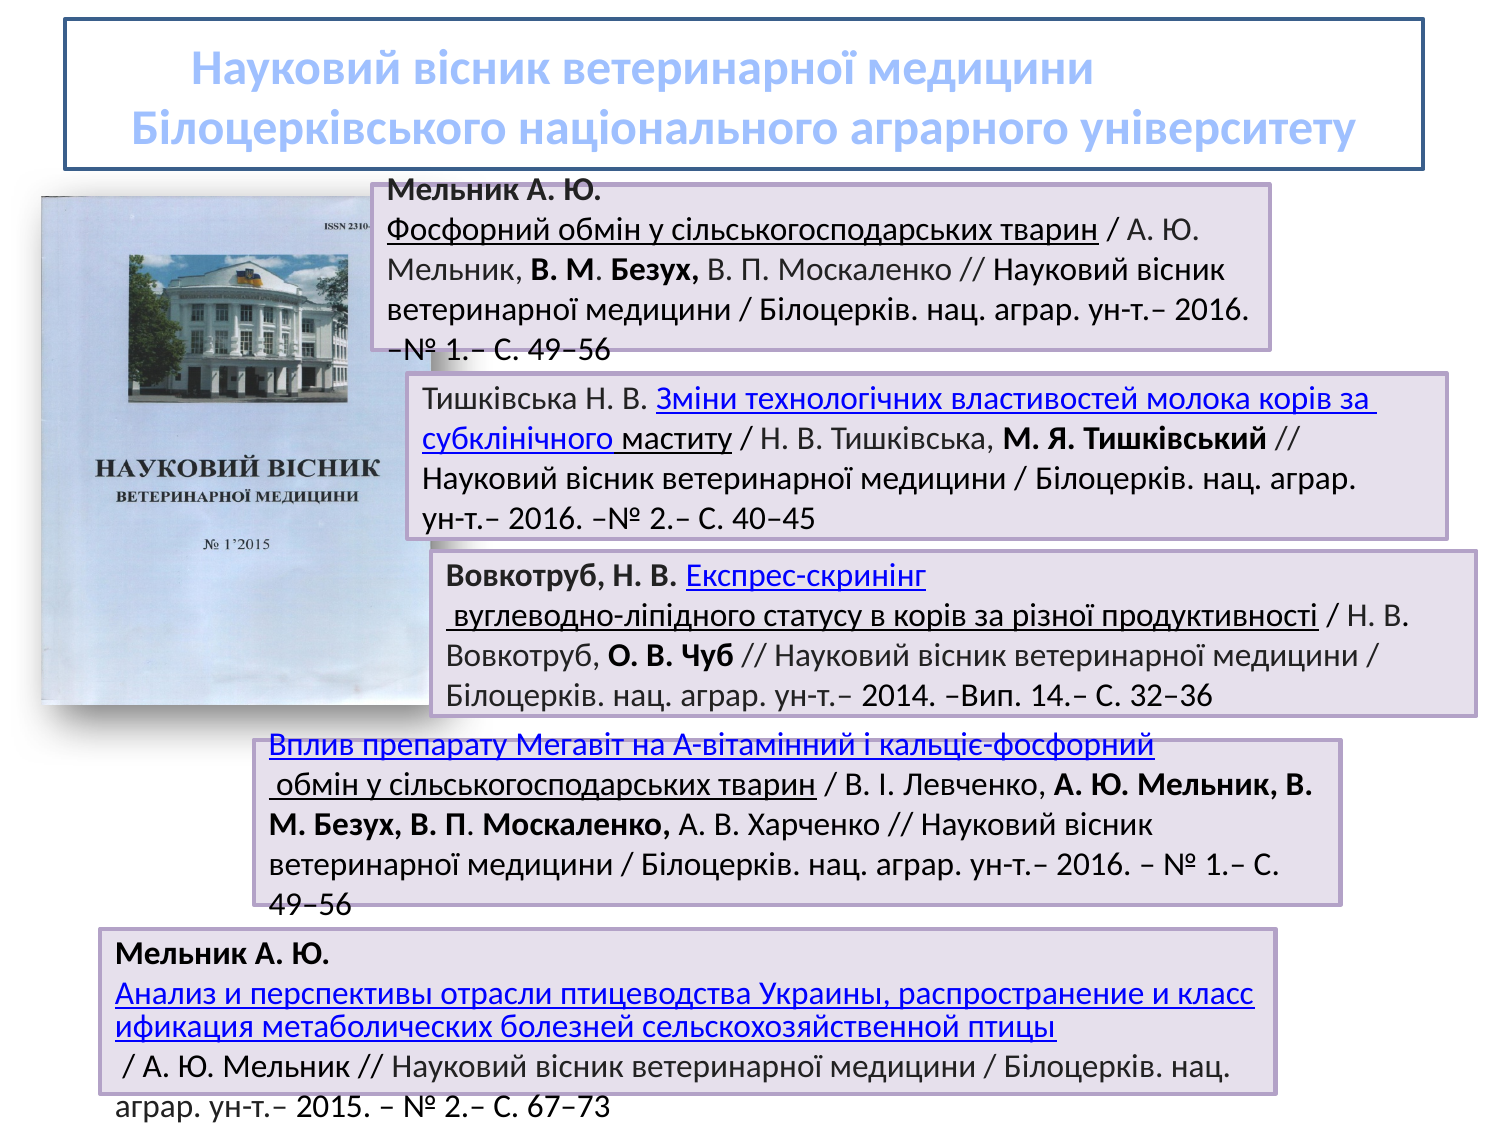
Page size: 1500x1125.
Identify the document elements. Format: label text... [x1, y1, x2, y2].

text_box Вовкотруб, Н. В. Експрес-скринінг вуглеводно-ліпідного статусу в корів за різної продуктивності / Н. В. Вовкотруб, О. В. Чуб // Науковий вісник ветеринарної медицини / Білоцерків. нац. аграр. ун-т.– 2014. –Вип. 14.– С. 32–36 [429, 549, 1478, 718]
text_box Мельник А. Ю. Анализ и перспективы отрасли птицеводства Украины, распространение и классификация метаболических болезней сельскохозяйственной птицы / А. Ю. Мельник // Науковий вісник ветеринарної медицини / Білоцерків. нац. аграр. ун-т.– 2015. – № 2.– С. 67–73 [98, 927, 1278, 1096]
text_box Науковий вісник ветеринарної медицини Білоцерківського національного аграрного університету [63, 17, 1425, 171]
text_box Тишківська Н. В. Зміни технологічних властивостей молока корів за субклінічного маститу / Н. В. Тишківська, М. Я. Тишківський // Науковий вісник ветеринарної медицини / Білоцерків. нац. аграр. ун-т.– 2016. –№ 2.– С. 40–45 [436, 371, 1449, 541]
picture [41, 196, 432, 705]
text_box Вплив препарату Мегавіт на А-вітамінний і кальціє-фосфорний обмін у сільськогосподарських тварин / В. І. Левченко, А. Ю. Мельник, В. М. Безух, В. П. Москаленко, А. В. Харченко // Науковий вісник ветеринарної медицини / Білоцерків. нац. аграр. ун-т.– 2016. – № 1.– С. 49–56 [252, 738, 1343, 907]
text_box Мельник А. Ю. Фосфорний обмін у сільськогосподарських тварин / А. Ю. Мельник, В. М. Безух, В. П. Москаленко // Науковий вісник ветеринарної медицини / Білоцерків. нац. аграр. ун-т.– 2016. –№ 1.– С. 49–56 [370, 182, 1272, 352]
